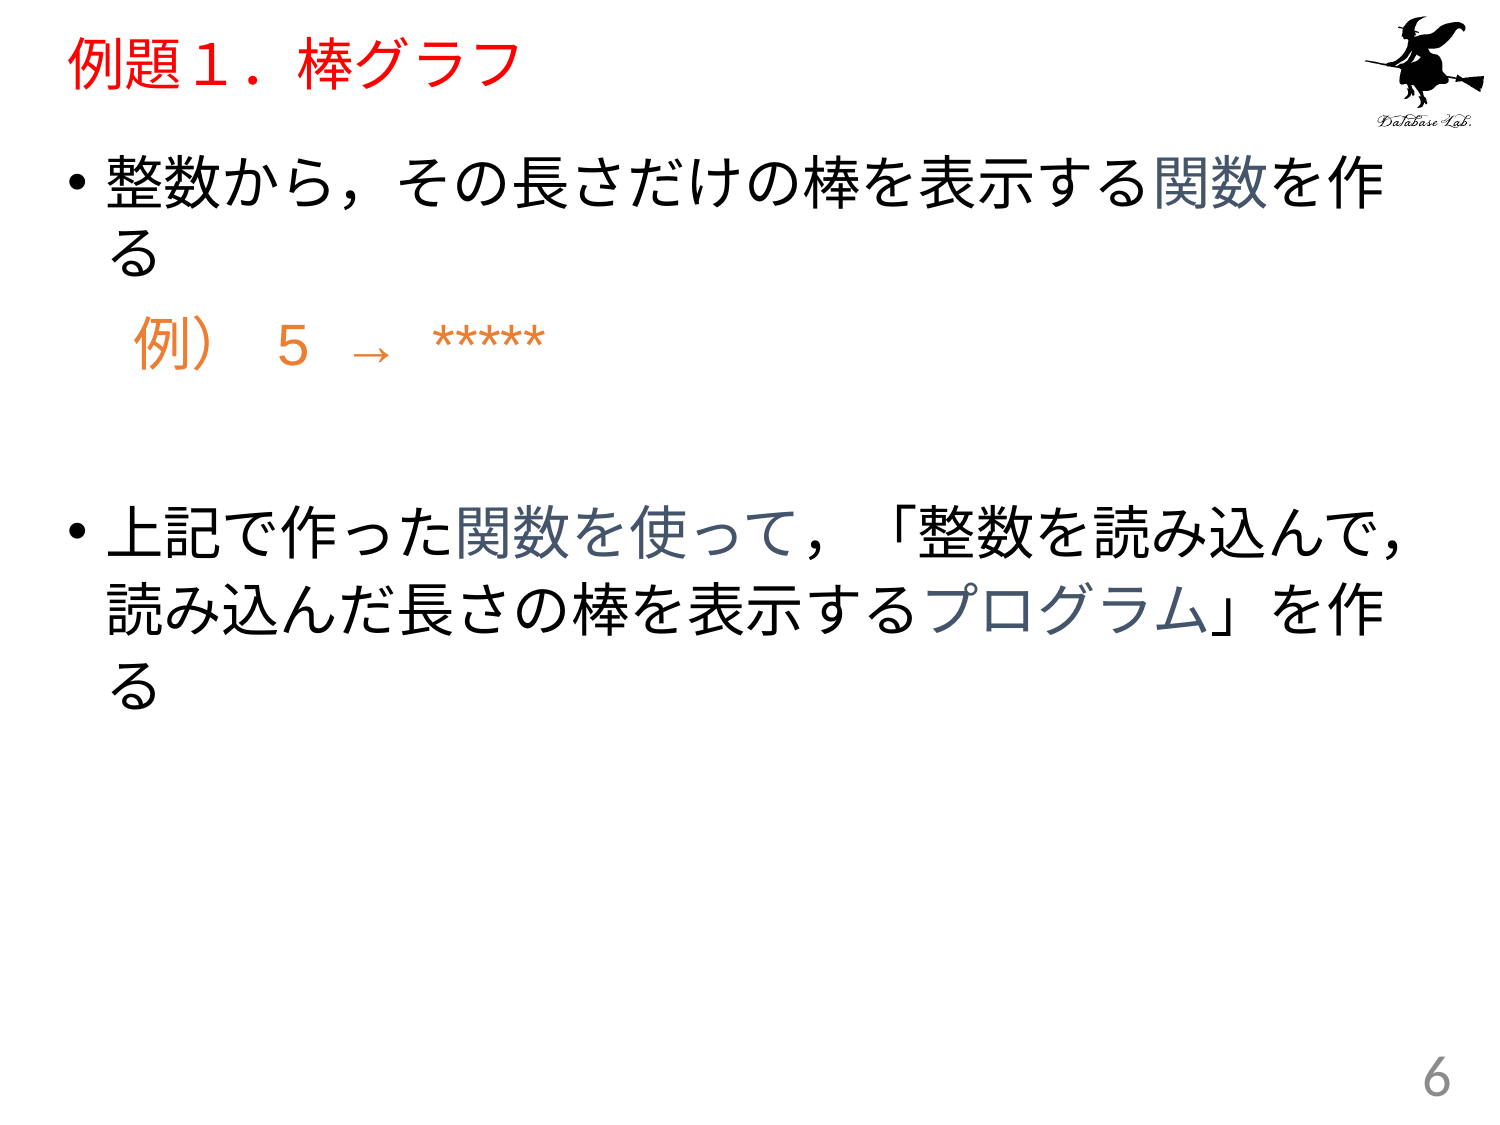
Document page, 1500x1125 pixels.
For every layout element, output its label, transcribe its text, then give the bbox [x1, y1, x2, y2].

title 例題１．棒グラフ [52, 28, 1441, 106]
slide_number 6 [1129, 1042, 1467, 1103]
list 整数から，その長さだけの棒を表示する関数を作る 例） 5 → ***** 上記で作った関数を使って，「整数を読み込んで，読み込んだ長さの棒を表示するプログラム」を作る [52, 138, 1441, 1014]
picture [1362, 14, 1486, 130]
